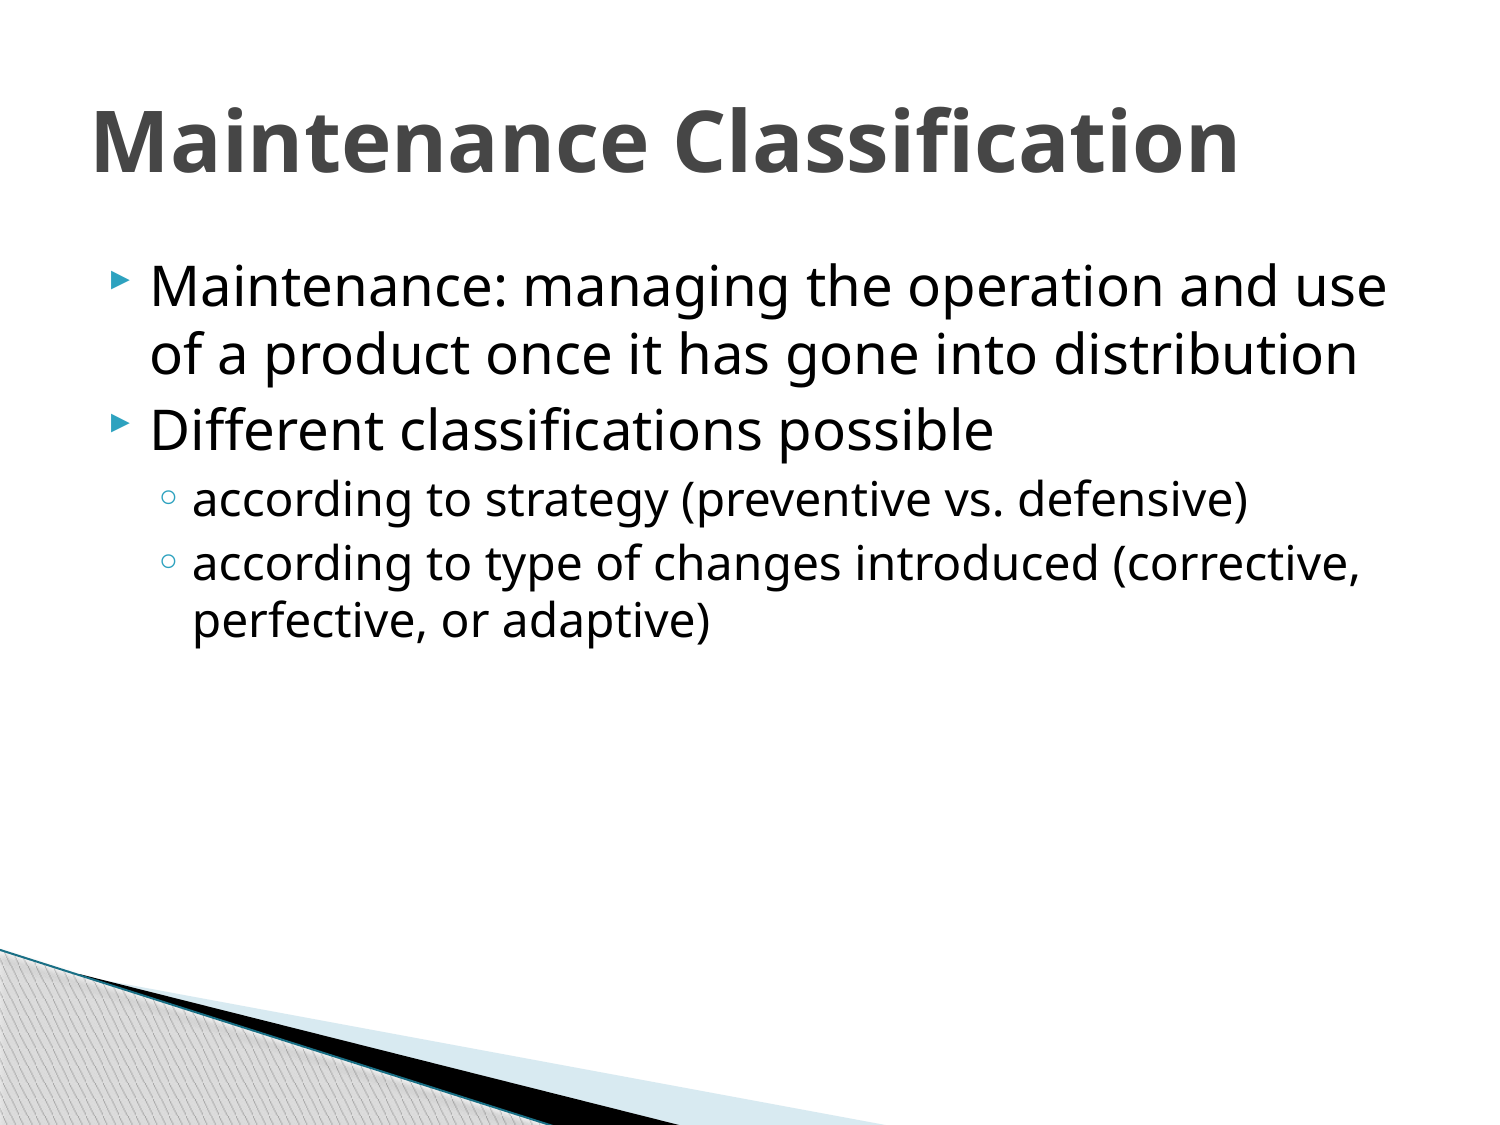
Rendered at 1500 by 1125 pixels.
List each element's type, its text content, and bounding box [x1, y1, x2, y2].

title Maintenance Classification [75, 45, 1425, 233]
list Maintenance: managing the operation and use of a product once it has gone into distribution Different classifications possible according to strategy (preventive vs. defensive) according to type of changes introduced (corrective, perfective, or adaptive) [74, 242, 1426, 986]
